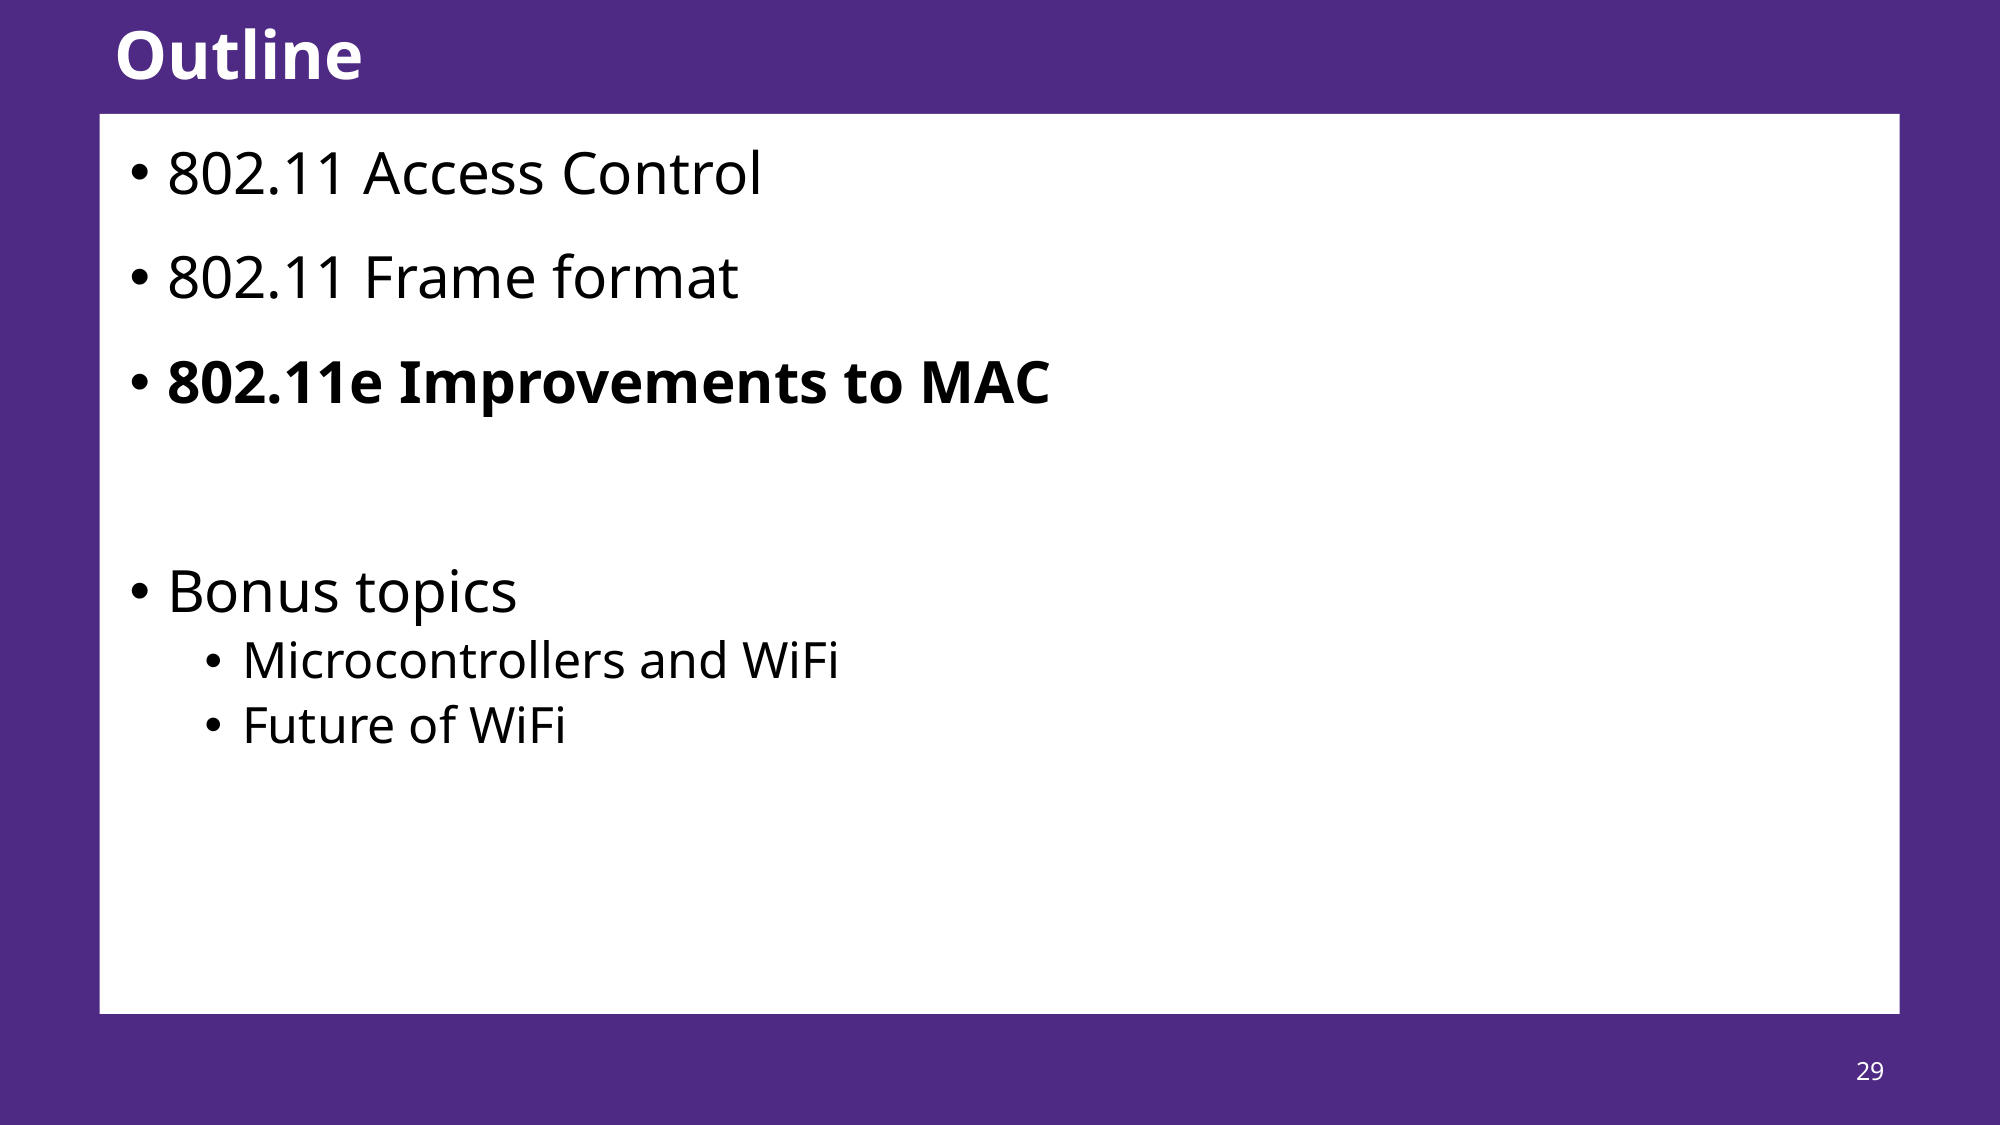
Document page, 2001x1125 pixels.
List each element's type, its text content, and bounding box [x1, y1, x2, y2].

title Outline [99, 1, 1900, 114]
slide_number 29 [1749, 1042, 1900, 1103]
list 802.11 Access Control 802.11 Frame format 802.11e Improvements to MAC Bonus topics Microcontrollers and WiFi Future of WiFi [99, 114, 1900, 1014]
